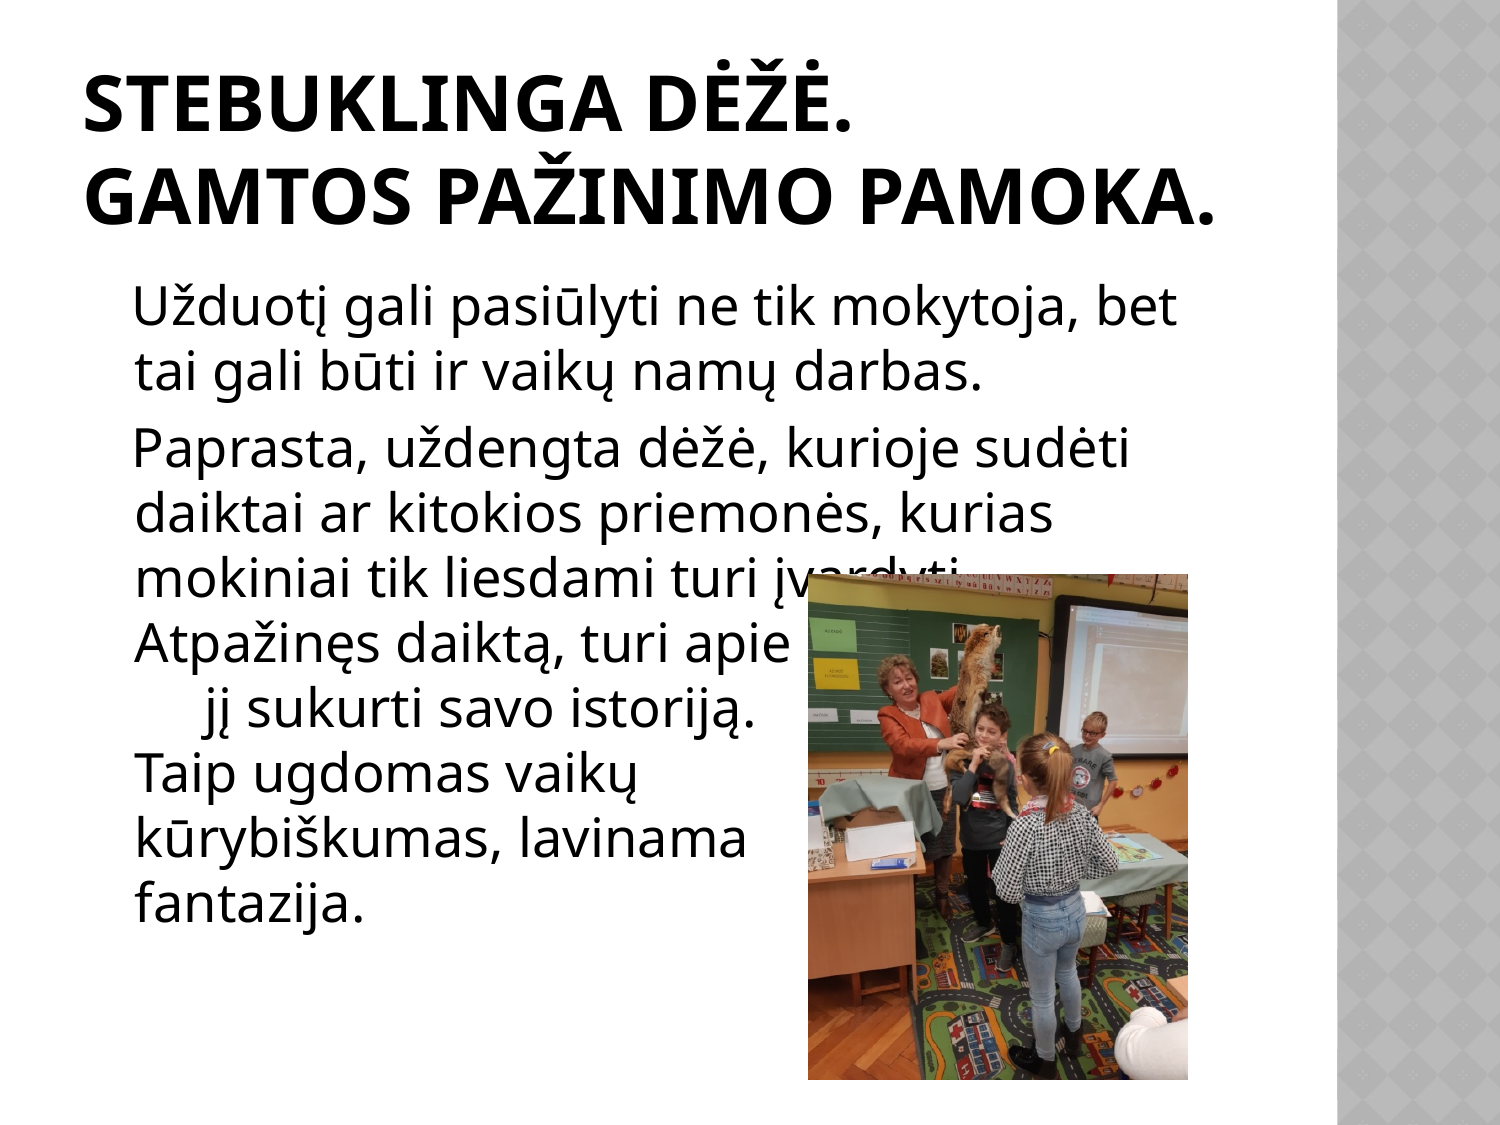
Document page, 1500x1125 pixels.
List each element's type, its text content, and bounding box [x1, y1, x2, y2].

picture [808, 573, 1189, 1081]
title Stebuklinga dėžė. Gamtos pažinimo pamoka. [75, 52, 1263, 240]
list Užduotį gali pasiūlyti ne tik mokytoja, bet tai gali būti ir vaikų namų darbas. Paprasta, uždengta dėžė, kurioje sudėti daiktai ar kitokios priemonės, kurias mokiniai tik liesdami turi įvardyti. Atpažinęs daiktą, turi apie jį sukurti savo istoriją. Taip ugdomas vaikų kūrybiškumas, lavinama fantazija. [75, 264, 1263, 1059]
